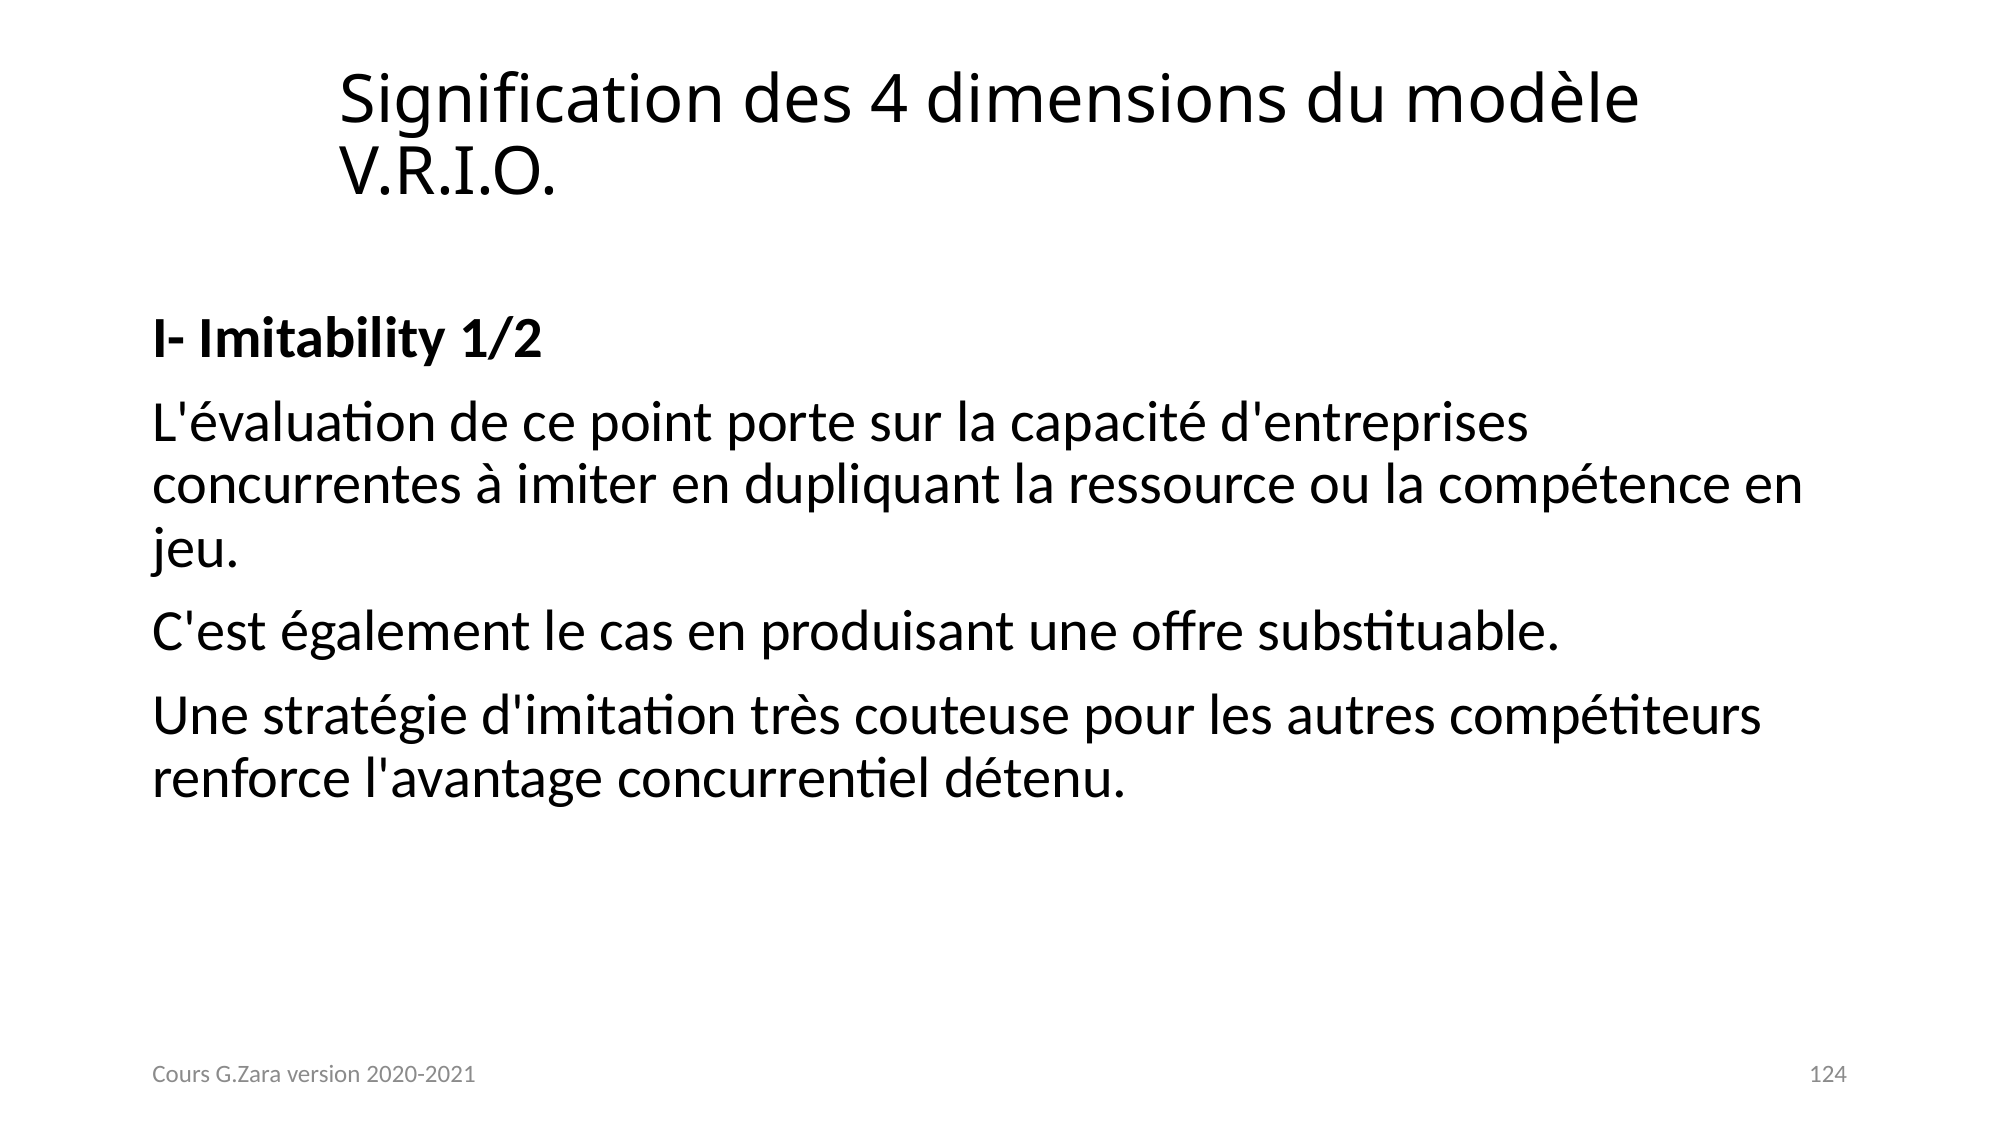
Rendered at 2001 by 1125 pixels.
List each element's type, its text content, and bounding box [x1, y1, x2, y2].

list I- Imitability 1/2 L'évaluation de ce point porte sur la capacité d'entreprises concurrentes à imiter en dupliquant la ressource ou la compétence en jeu. C'est également le cas en produisant une offre substituable. Une stratégie d'imitation très couteuse pour les autres compétiteurs renforce l'avantage concurrentiel détenu. [137, 299, 1863, 1014]
title Signification des 4 dimensions du modèle V.R.I.O. [324, 7, 1675, 195]
slide_number Cours G.Zara version 2020-2021 [137, 1042, 588, 1103]
slide_number 124 [1412, 1042, 1863, 1103]
